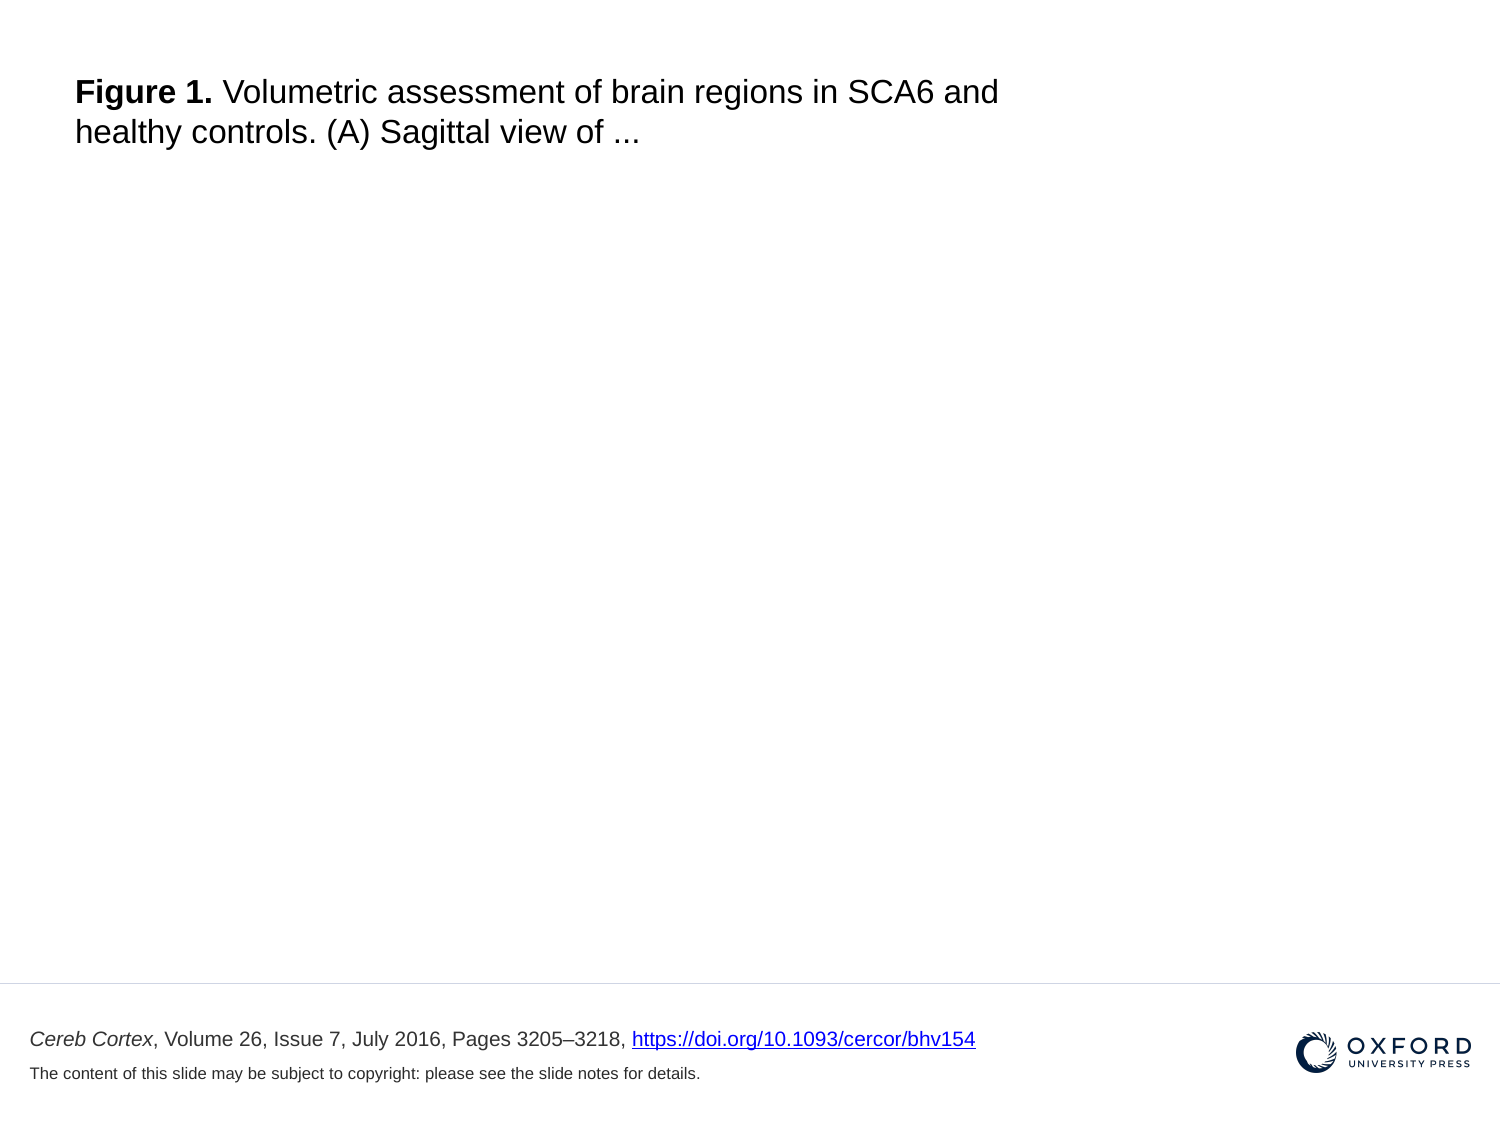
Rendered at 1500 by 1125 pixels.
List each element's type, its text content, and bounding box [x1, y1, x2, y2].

title Figure 1. Volumetric assessment of brain regions in SCA6 and healthy controls. (A) Sagittal view of ... [75, 69, 1078, 171]
picture [1296, 1032, 1471, 1073]
footer Cereb Cortex, Volume 26, Issue 7, July 2016, Pages 3205–3218, https://doi.org/10.1093/cercor/bhv154 The content of this slide may be subject to copyright: please see the slide notes for details. [0, 983, 1260, 1125]
